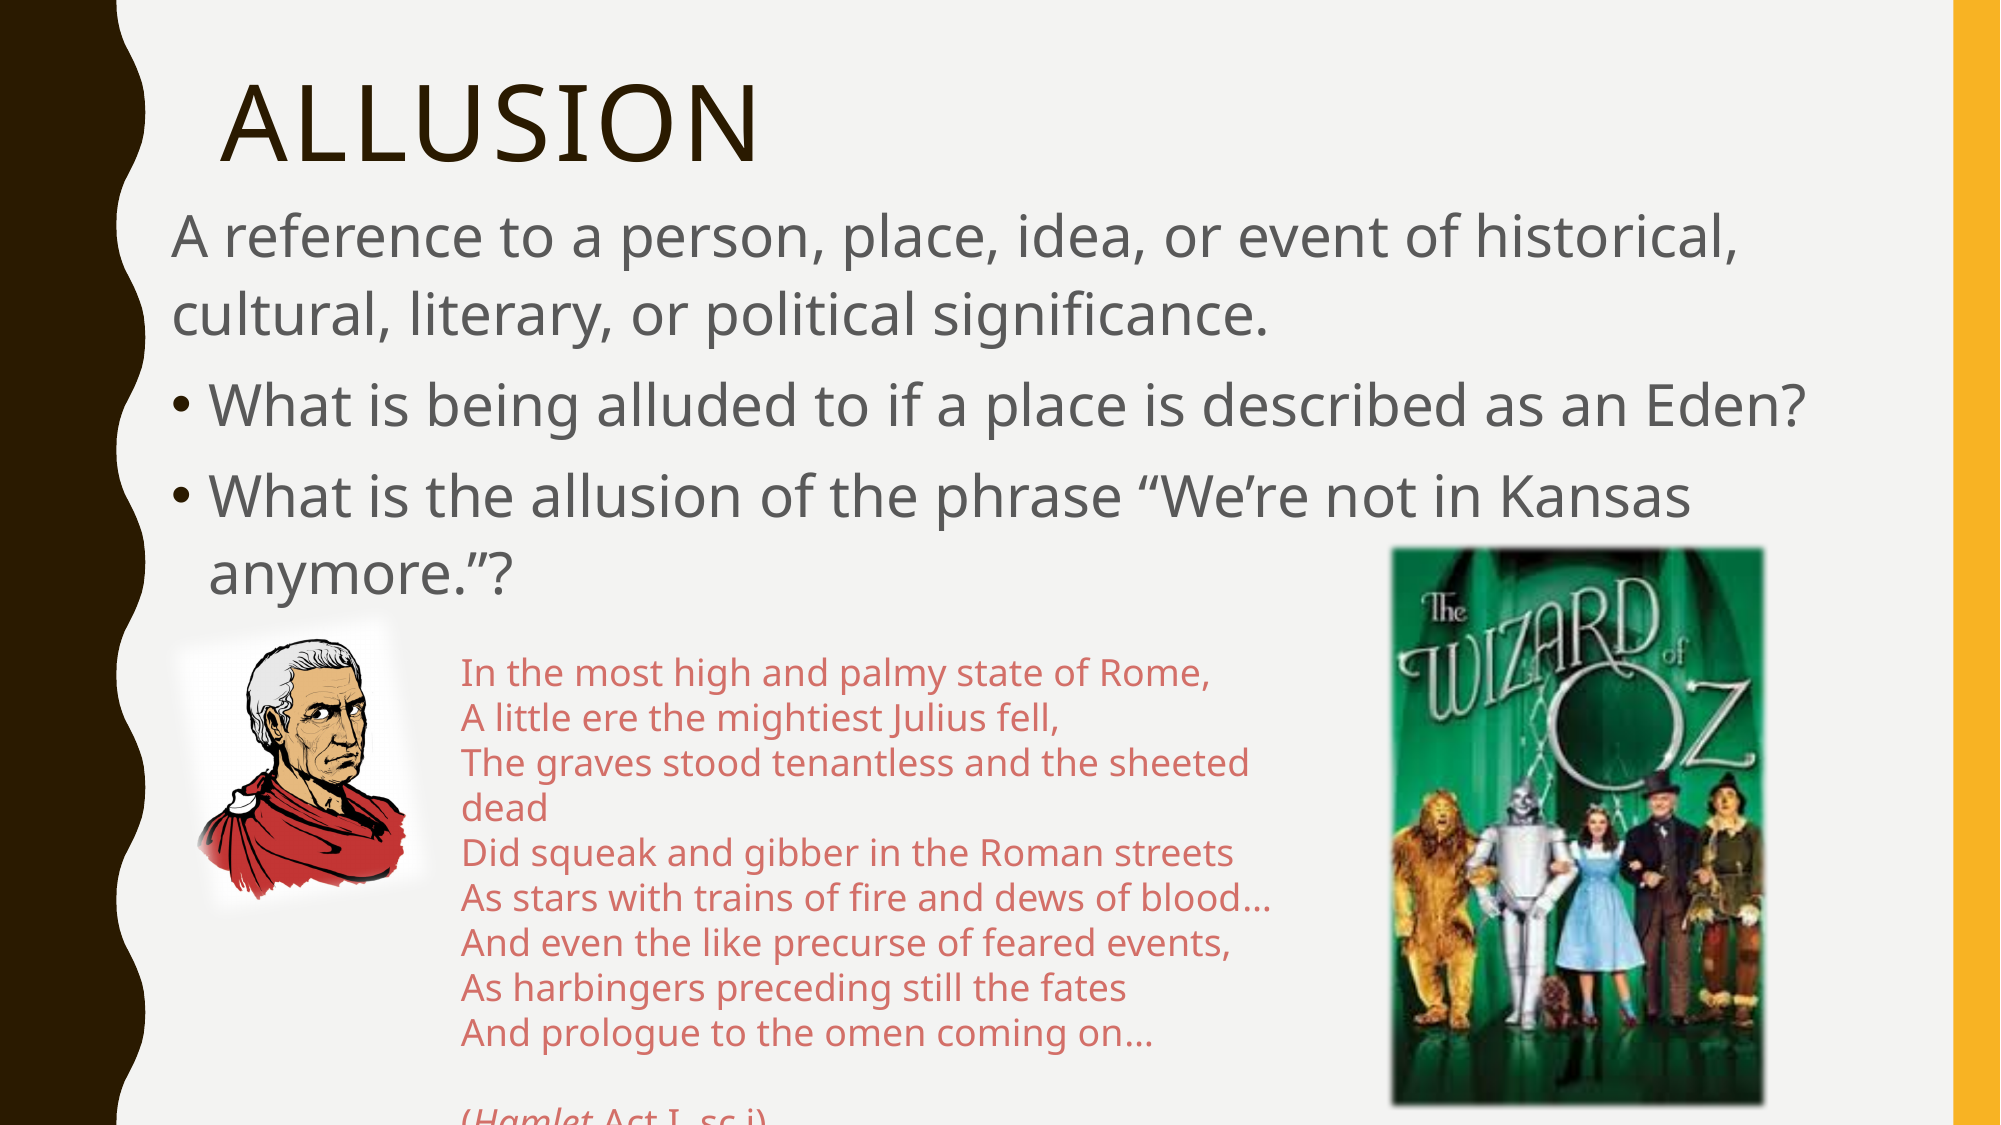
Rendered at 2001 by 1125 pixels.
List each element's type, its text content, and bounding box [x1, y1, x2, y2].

title Allusion [205, 62, 1875, 308]
text_box In the most high and palmy state of Rome, A little ere the mightiest Julius fell, The graves stood tenantless and the sheeted dead Did squeak and gibber in the Roman streets As stars with trains of fire and dews of blood… And even the like precurse of feared events, As harbingers preceding still the fates And prologue to the omen coming on… (Hamlet Act I, sc i) [446, 641, 1330, 1125]
picture [173, 611, 429, 916]
list A reference to a person, place, idea, or event of historical, cultural, literary, or political significance. What is being alluded to if a place is described as an Eden? What is the allusion of the phrase “We’re not in Kansas anymore.”? [156, 185, 1826, 775]
picture [1386, 542, 1769, 1111]
